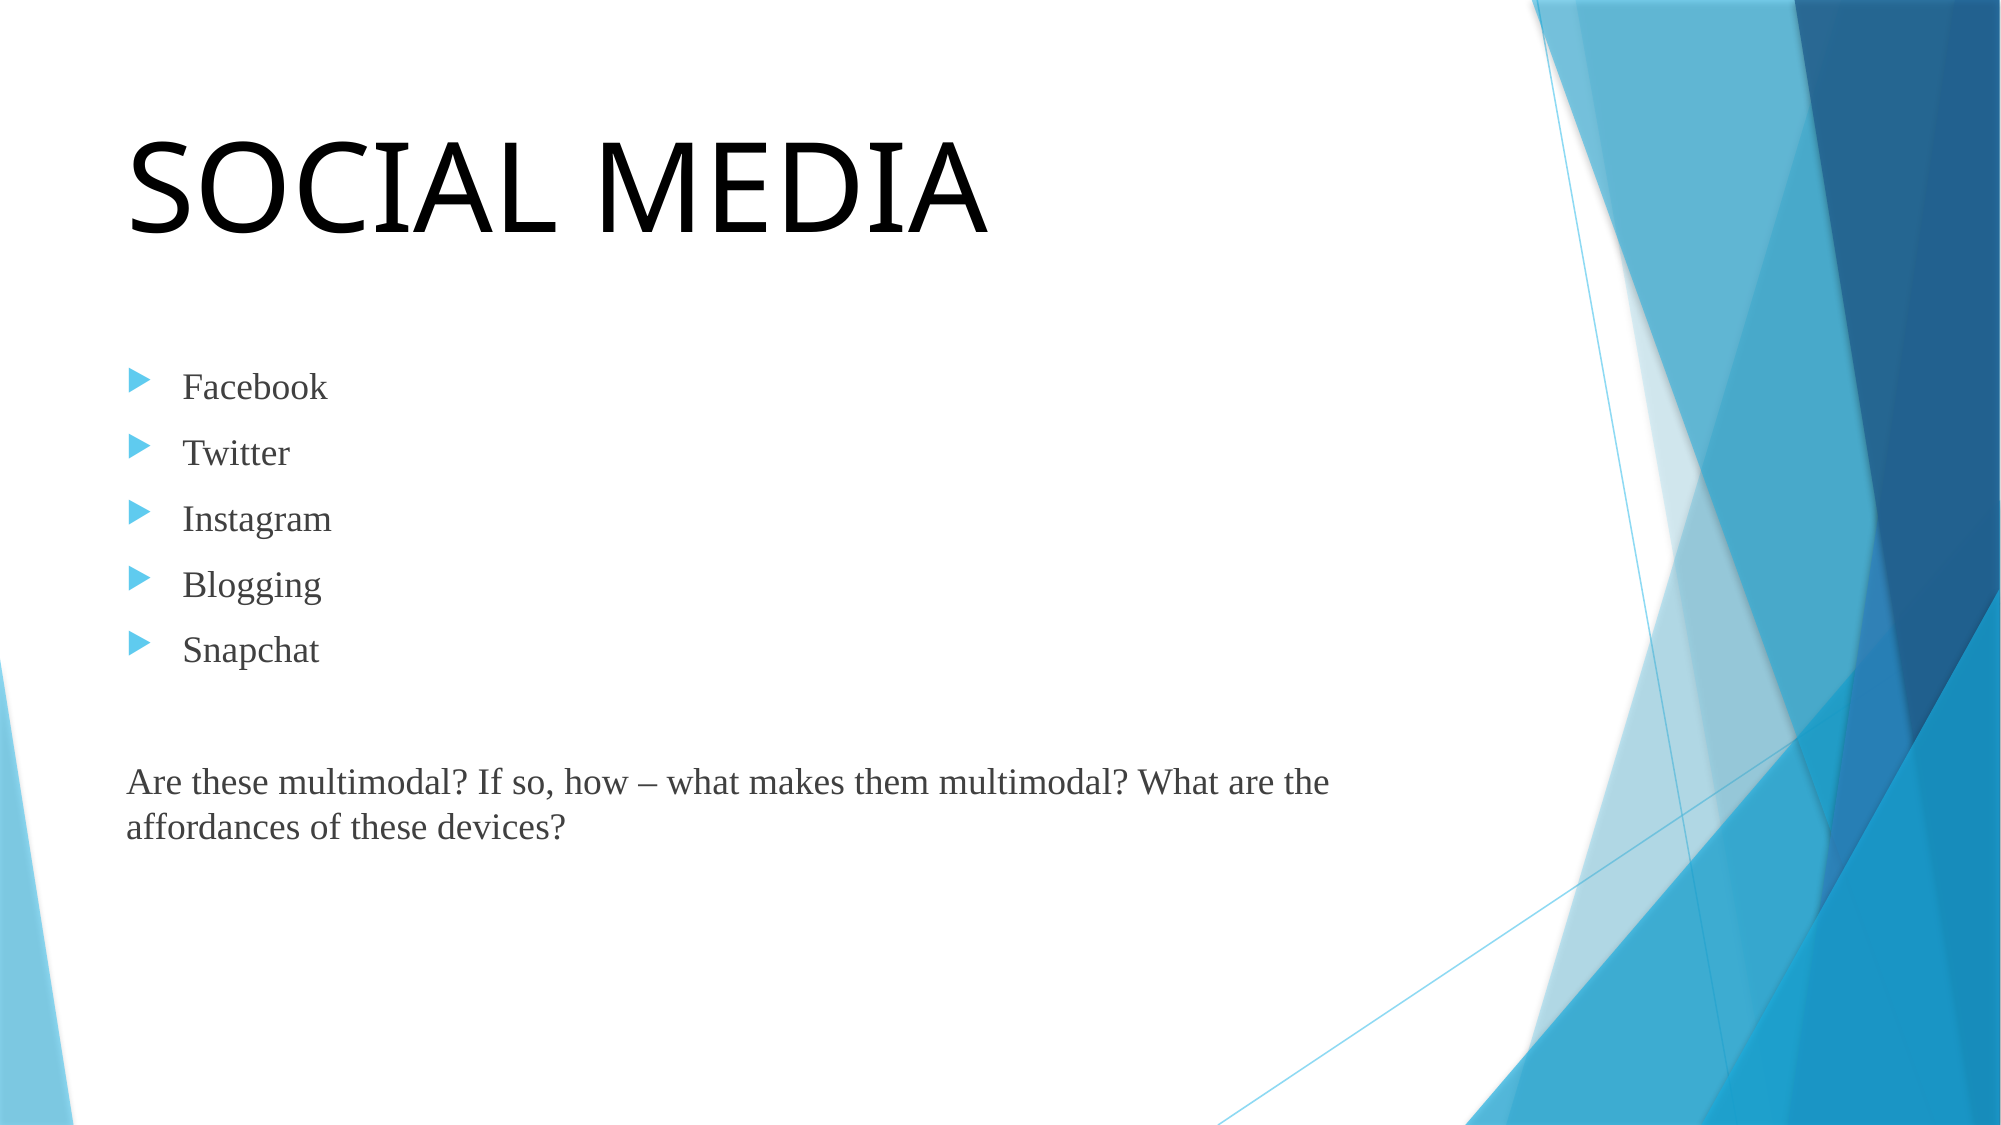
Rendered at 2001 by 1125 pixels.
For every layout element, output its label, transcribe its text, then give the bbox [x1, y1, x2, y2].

title SOCIAL MEDIA [111, 99, 1522, 317]
list Facebook Twitter Instagram Blogging Snapchat Are these multimodal? If so, how – what makes them multimodal? What are the affordances of these devices? [111, 354, 1522, 992]
